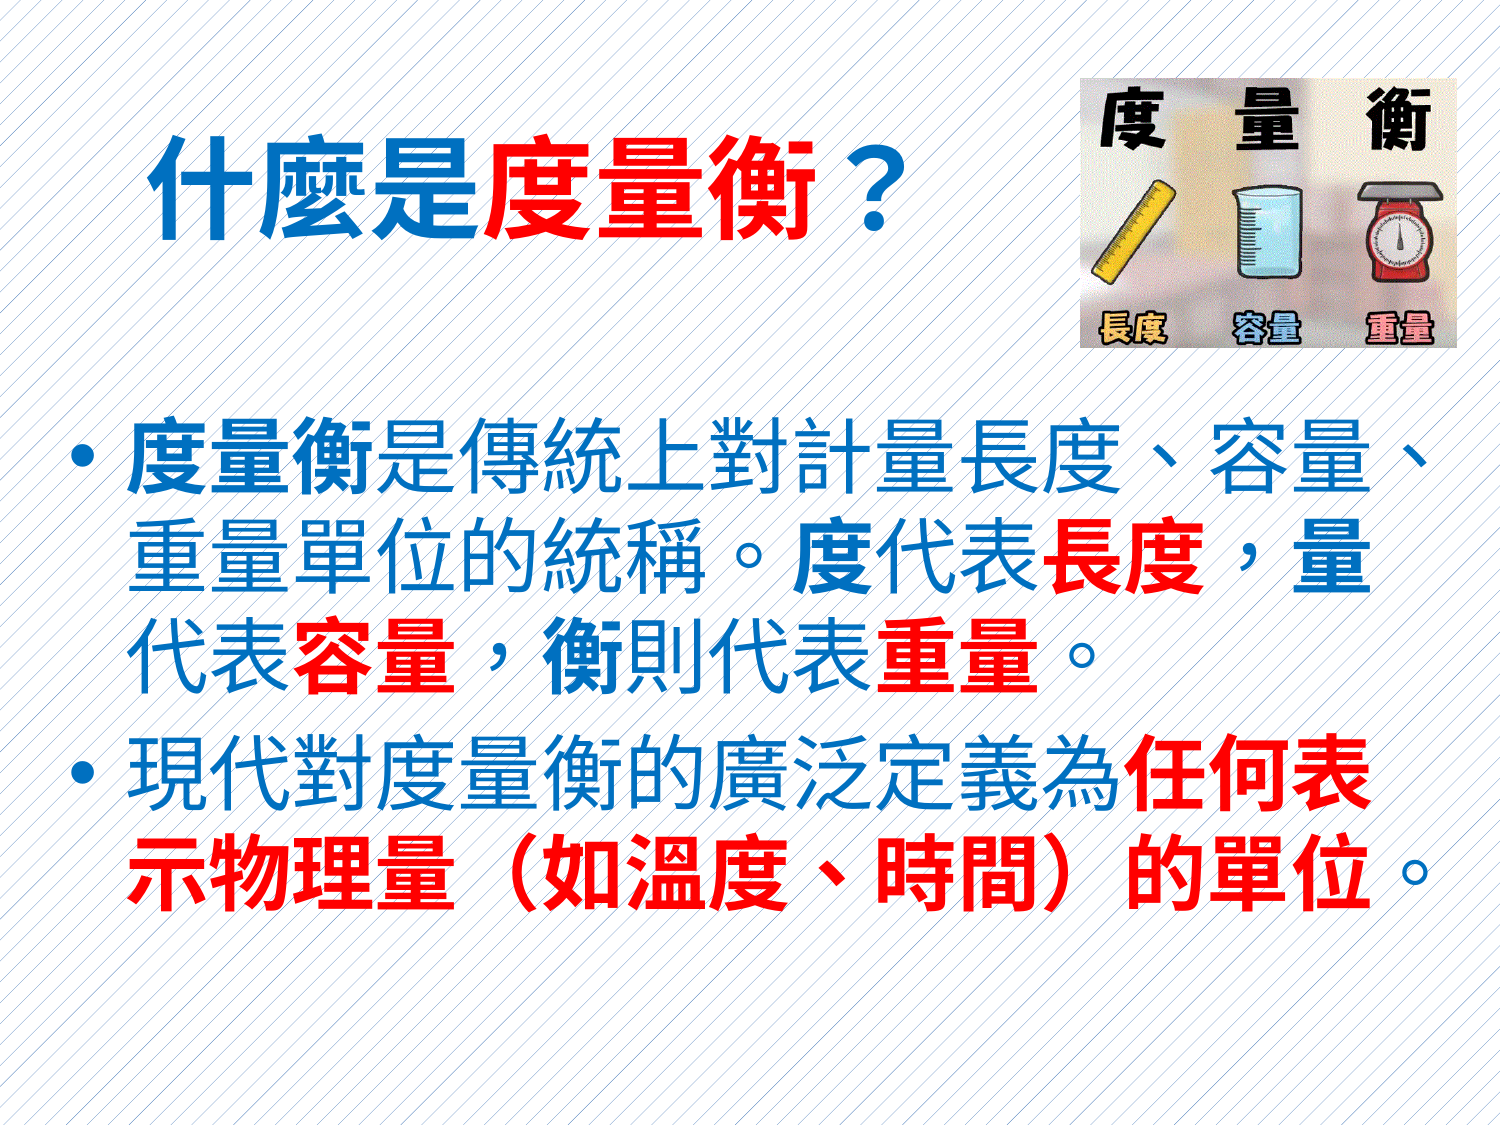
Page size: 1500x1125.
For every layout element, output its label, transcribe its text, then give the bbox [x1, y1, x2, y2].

list 度量衡是傳統上對計量長度、容量、重量單位的統稱。度代表長度，量代表容量，衡則代表重量。 現代對度量衡的廣泛定義為任何表示物理量（如溫度、時間）的單位。 [53, 397, 1404, 986]
title 什麼是度量衡？ [57, 105, 1019, 266]
picture [1080, 77, 1458, 348]
